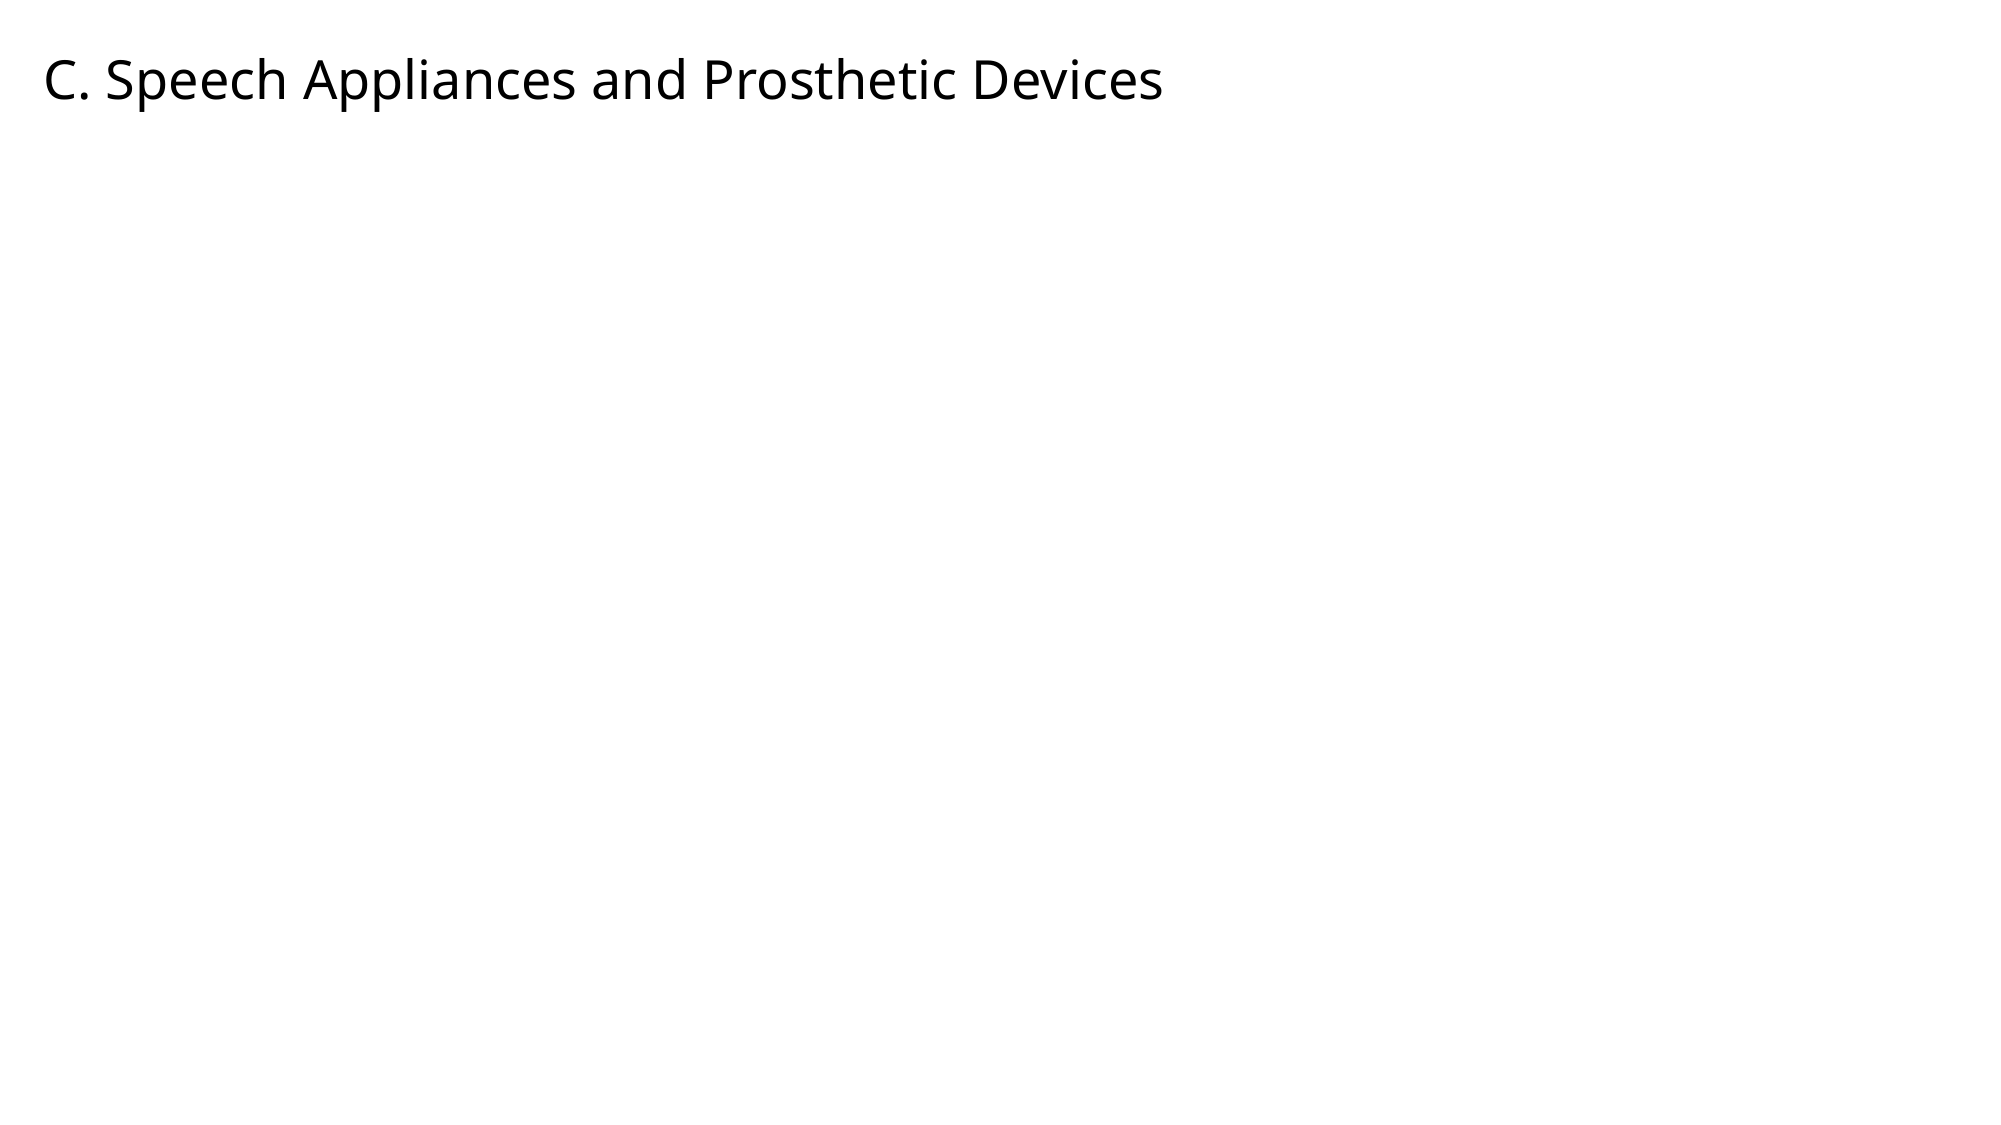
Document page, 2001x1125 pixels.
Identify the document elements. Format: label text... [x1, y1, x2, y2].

title C. Speech Appliances and Prosthetic Devices [28, 45, 1900, 121]
